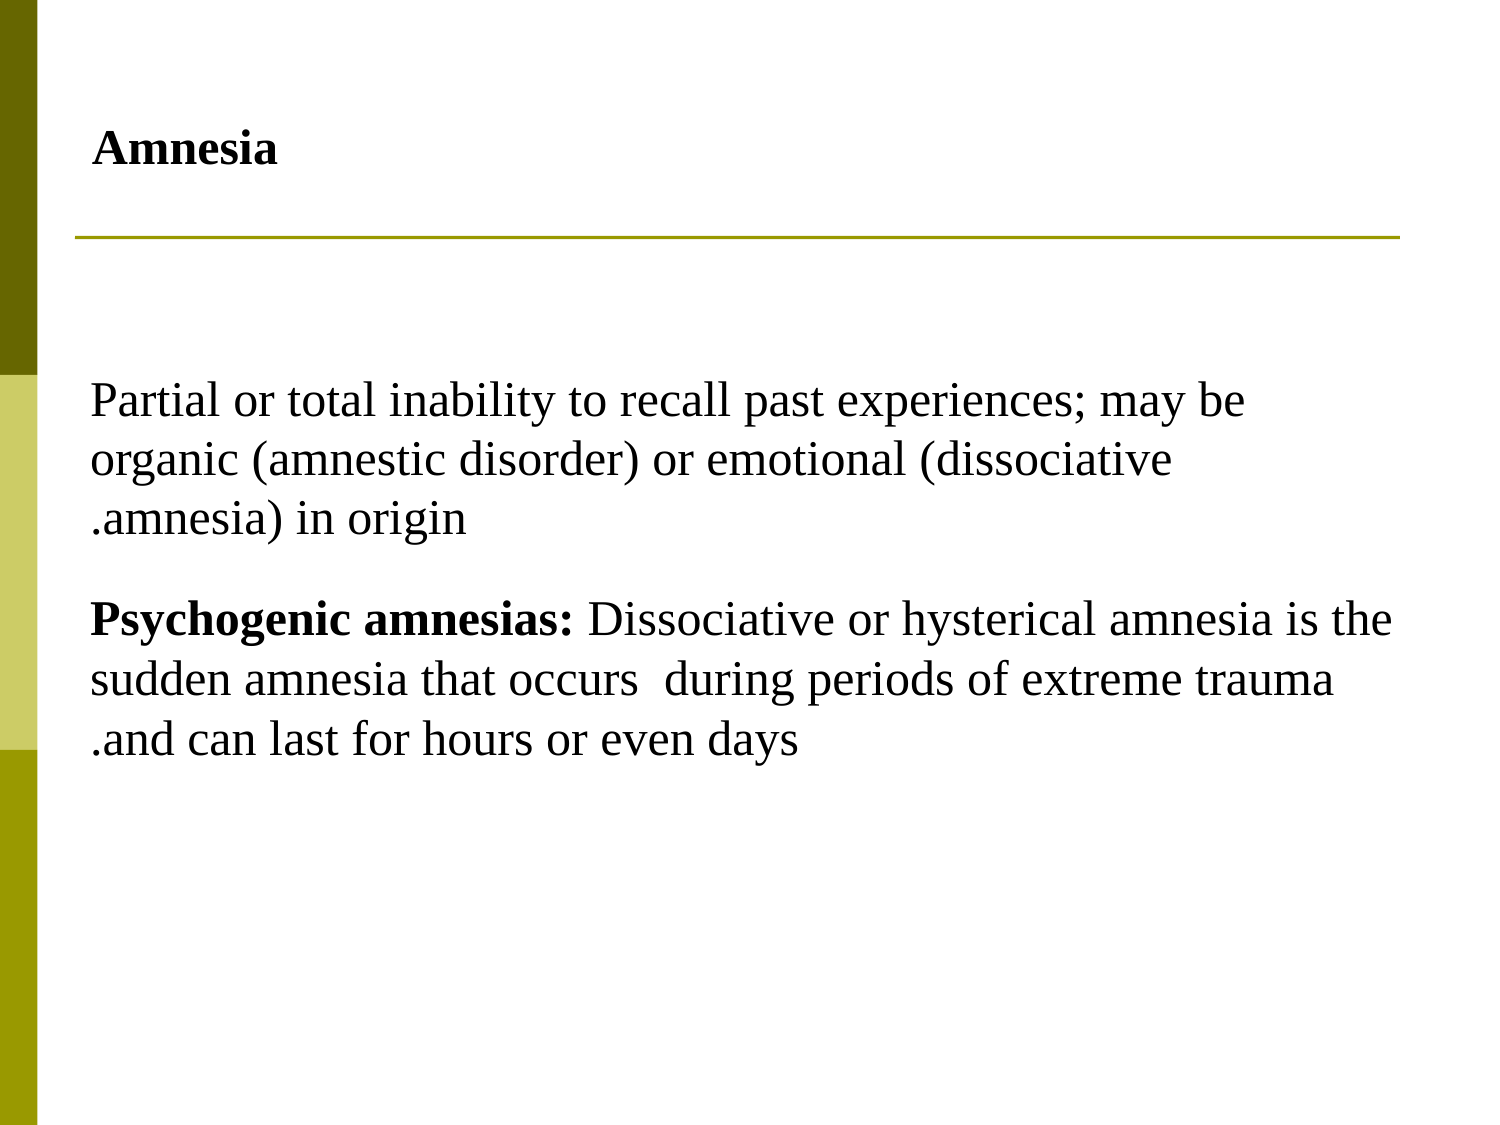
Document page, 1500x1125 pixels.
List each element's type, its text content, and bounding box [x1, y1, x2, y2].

title Amnesia [76, 42, 1427, 182]
list Partial or total inability to recall past experiences; may be organic (amnestic disorder) or emotional (dissociative amnesia) in origin. Psychogenic amnesias: Dissociative or hysterical amnesia is the sudden amnesia that occurs during periods of extreme trauma and can last for hours or even days. [75, 262, 1425, 1006]
